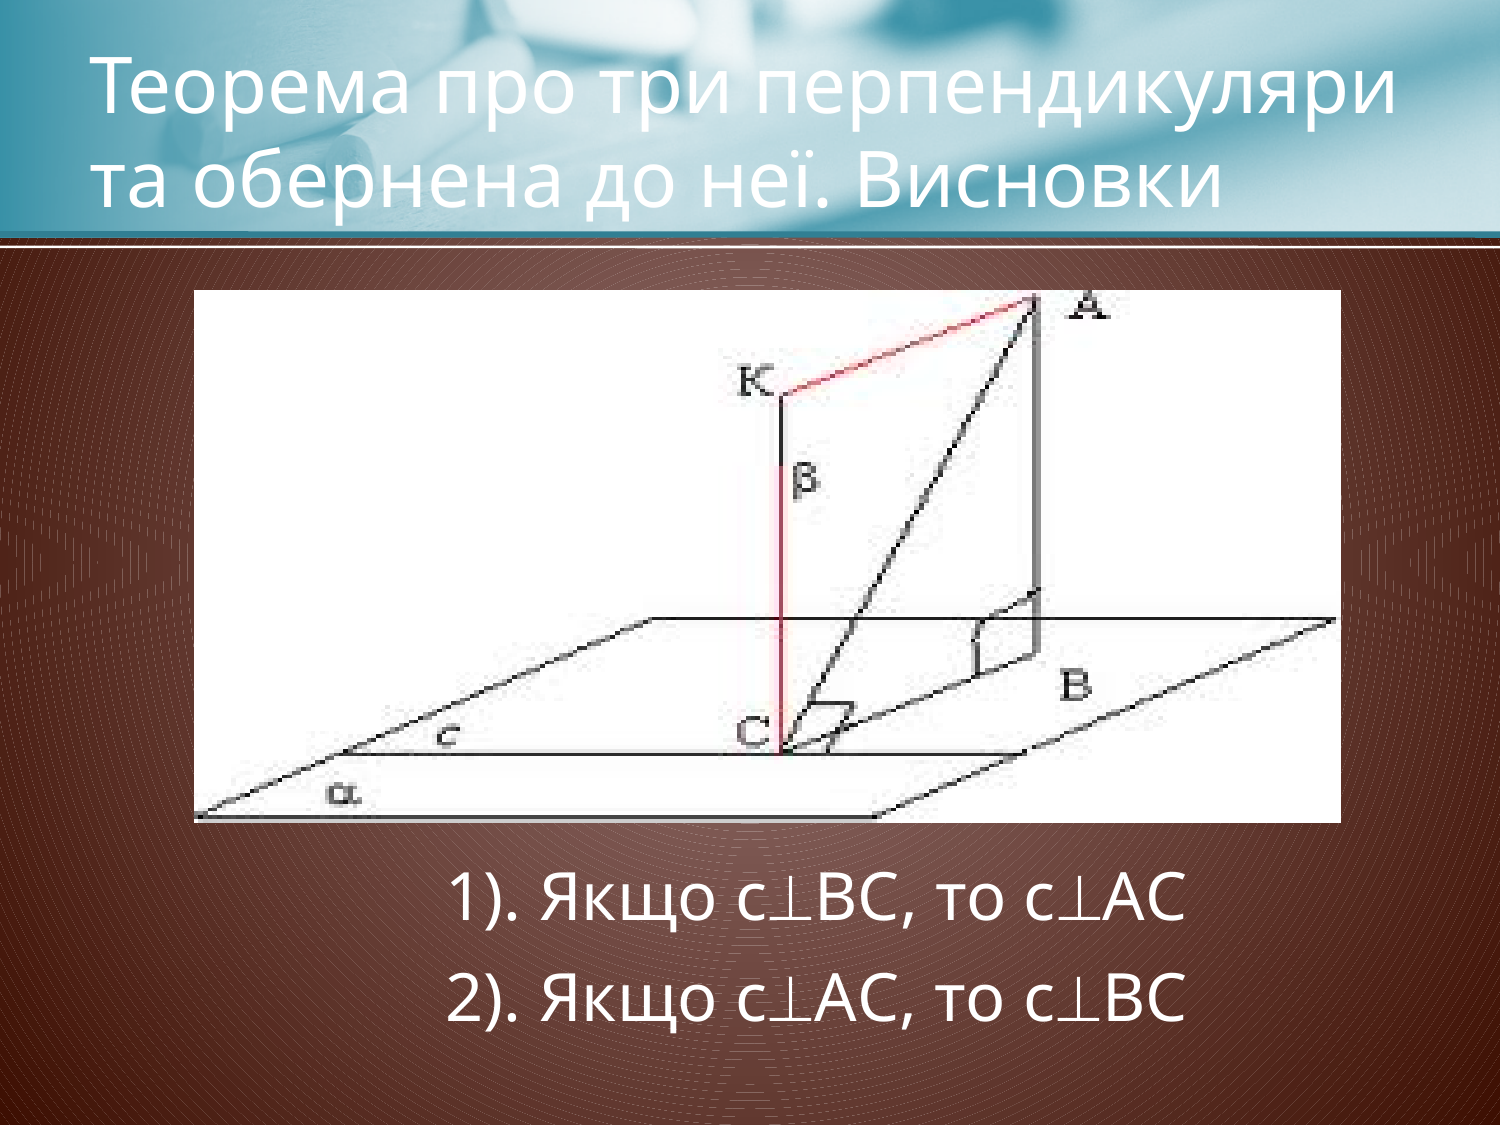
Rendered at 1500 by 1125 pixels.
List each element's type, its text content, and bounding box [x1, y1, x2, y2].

picture [194, 290, 1341, 823]
title Теорема про три перпендикуляри та обернена до неї. Висновки [75, 24, 1425, 233]
list 1). Якщо сВС, то сАС 2). Якщо сАС, то сВС [431, 846, 1223, 1059]
